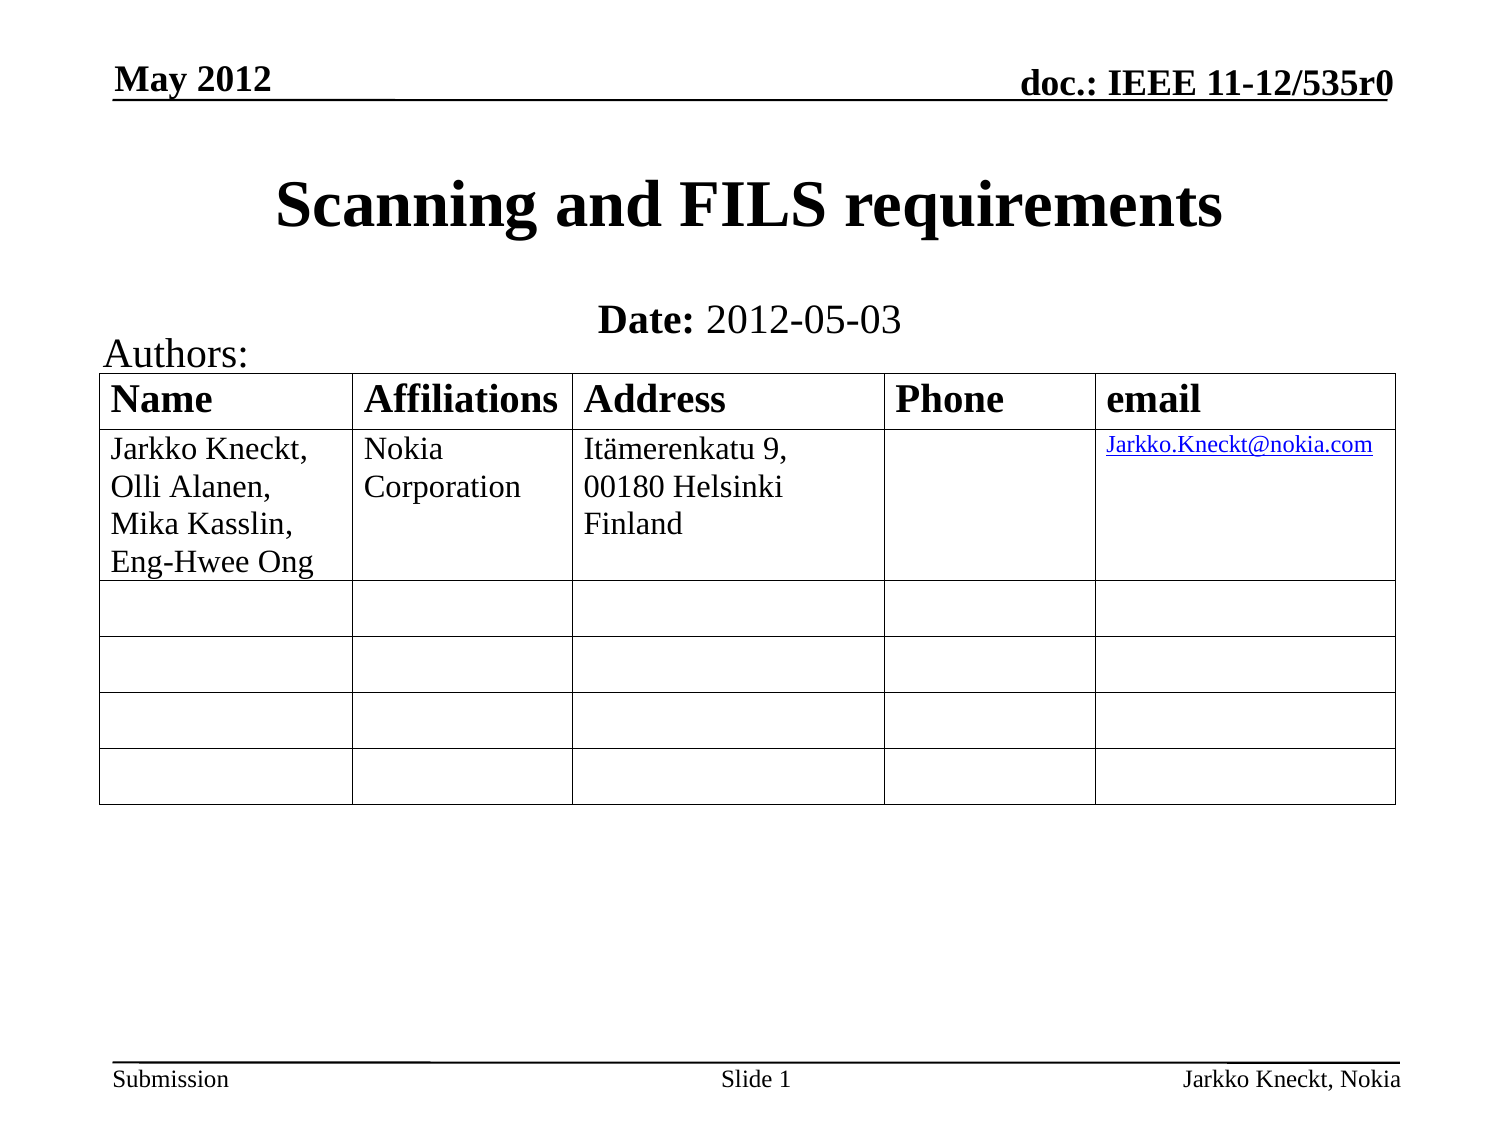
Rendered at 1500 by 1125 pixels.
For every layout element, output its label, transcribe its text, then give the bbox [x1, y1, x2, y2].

list Date: 2012-05-03 [112, 284, 1388, 351]
title Scanning and FILS requirements [112, 112, 1388, 284]
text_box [84, 373, 1410, 932]
text_box Authors: [87, 318, 325, 371]
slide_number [114, 54, 493, 100]
slide_number Slide 1 [712, 1061, 800, 1123]
footer Jarkko Kneckt, Nokia [902, 1061, 1402, 1093]
